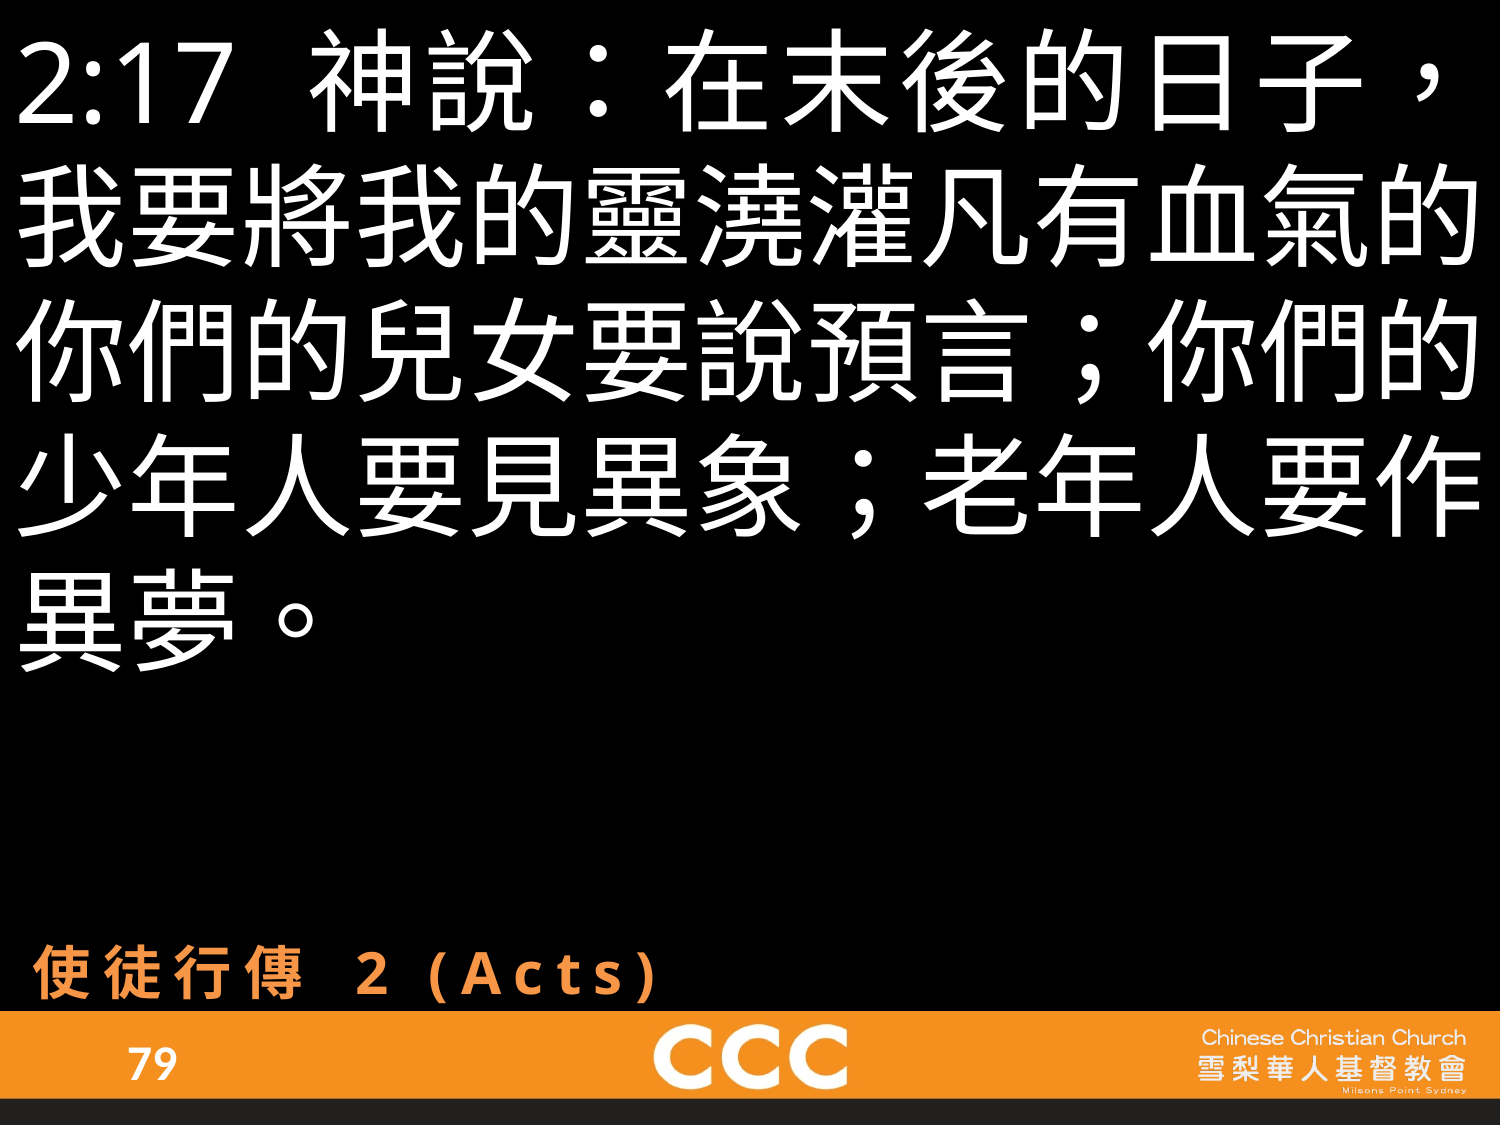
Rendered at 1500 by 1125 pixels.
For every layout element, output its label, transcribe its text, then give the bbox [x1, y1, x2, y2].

picture [0, 1011, 1500, 1125]
text_box 使徒行傳 2 (Acts) [17, 928, 1500, 1014]
text_box 2:17 神說：在末後的日子，我要將我的靈澆灌凡有血氣的。你們的兒女要說預言；你們的少年人要見異象；老年人要作異夢。 [0, 3, 1500, 694]
slide_number 79 [112, 1023, 195, 1084]
